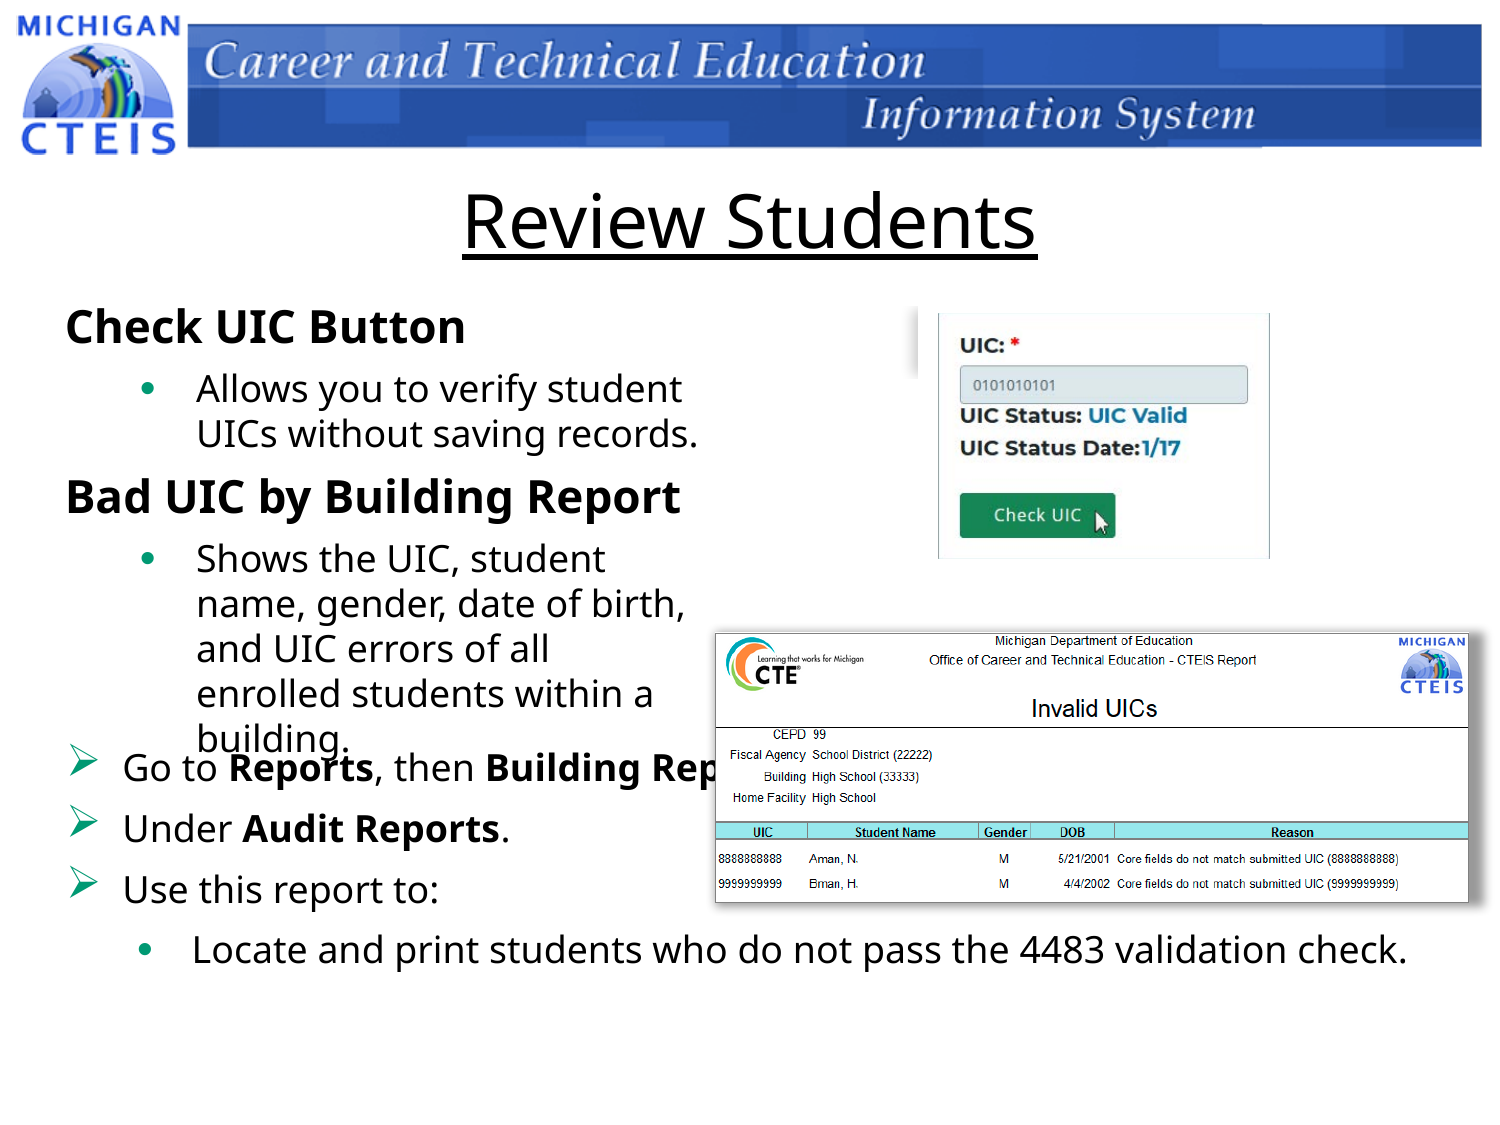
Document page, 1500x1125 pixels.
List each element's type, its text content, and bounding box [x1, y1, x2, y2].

picture [715, 632, 1469, 903]
picture [938, 312, 1270, 560]
title Review Students [112, 125, 1388, 313]
text_box Check UIC Button Allows you to verify student UICs without saving records. Bad UIC by Building Report Shows the UIC, student name, gender, date of birth, and UIC errors of all enrolled students within a building. [50, 290, 716, 737]
text_box Go to Reports, then Building Reports. Under Audit Reports. Use this report to: Locate and print students who do not pass the 4483 validation check. [31, 737, 1475, 1100]
picture [9, 15, 1491, 155]
